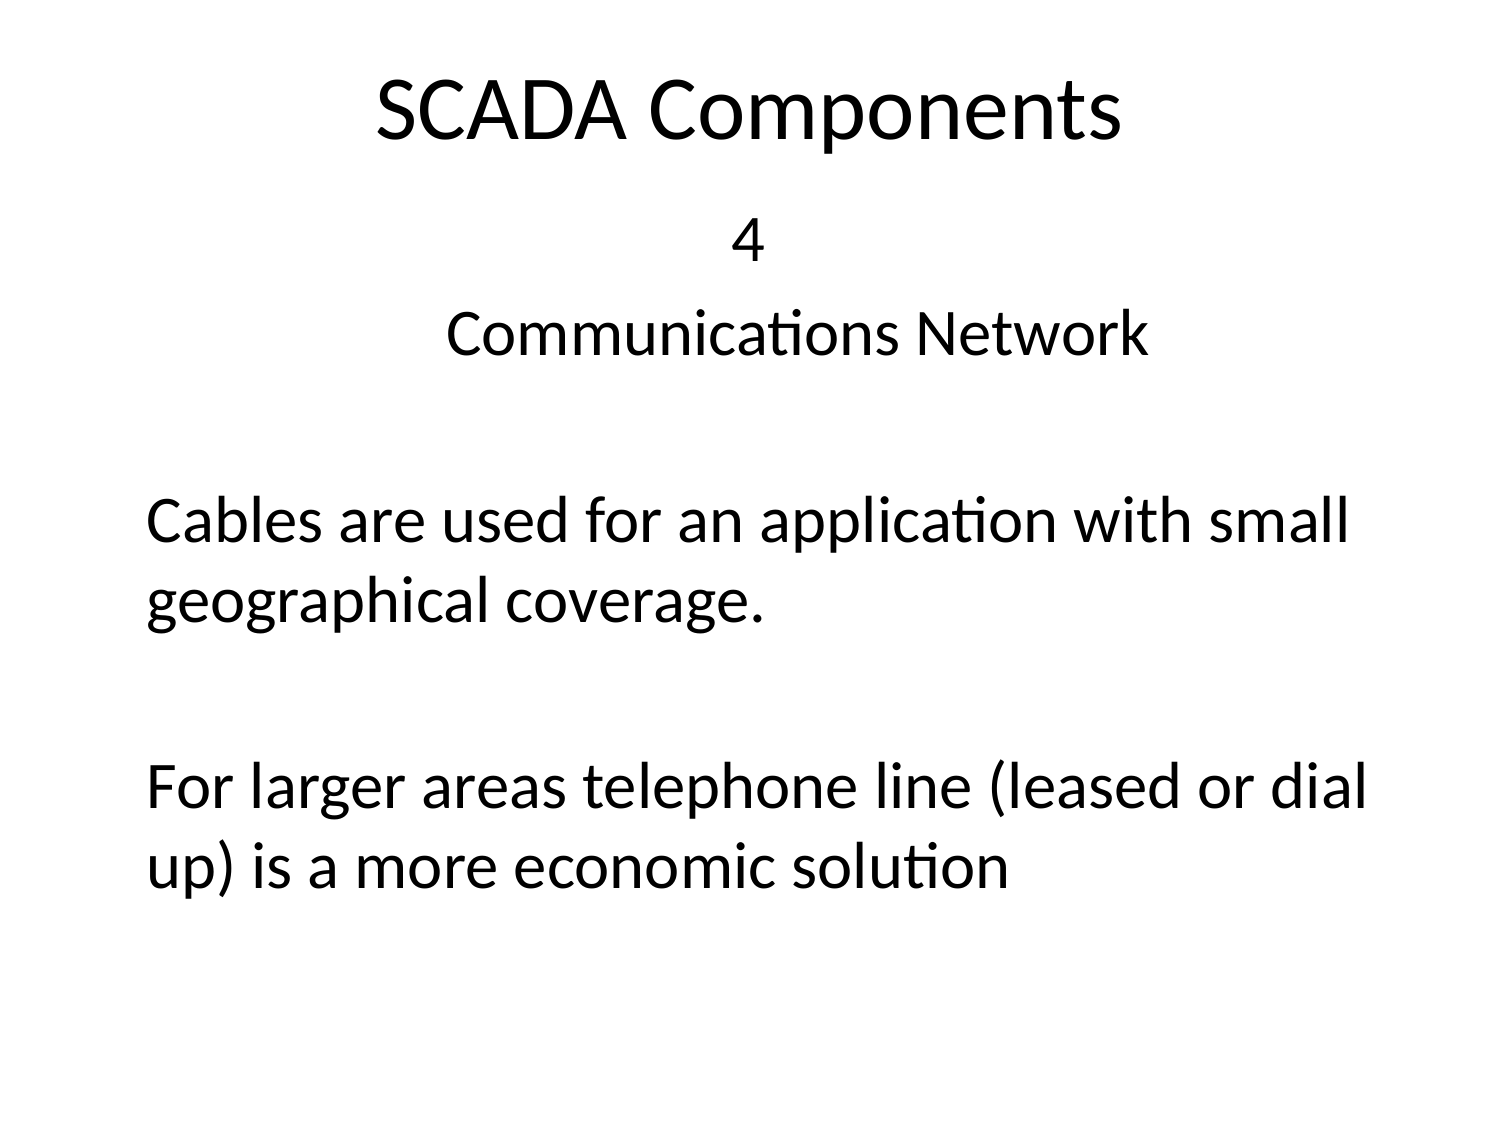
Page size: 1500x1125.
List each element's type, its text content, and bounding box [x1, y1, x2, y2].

title SCADA Components [75, 37, 1425, 168]
list 4 Communications Network Cables are used for an application with small geographical coverage. For larger areas telephone line (leased or dial up) is a more economic solution [75, 187, 1425, 1038]
